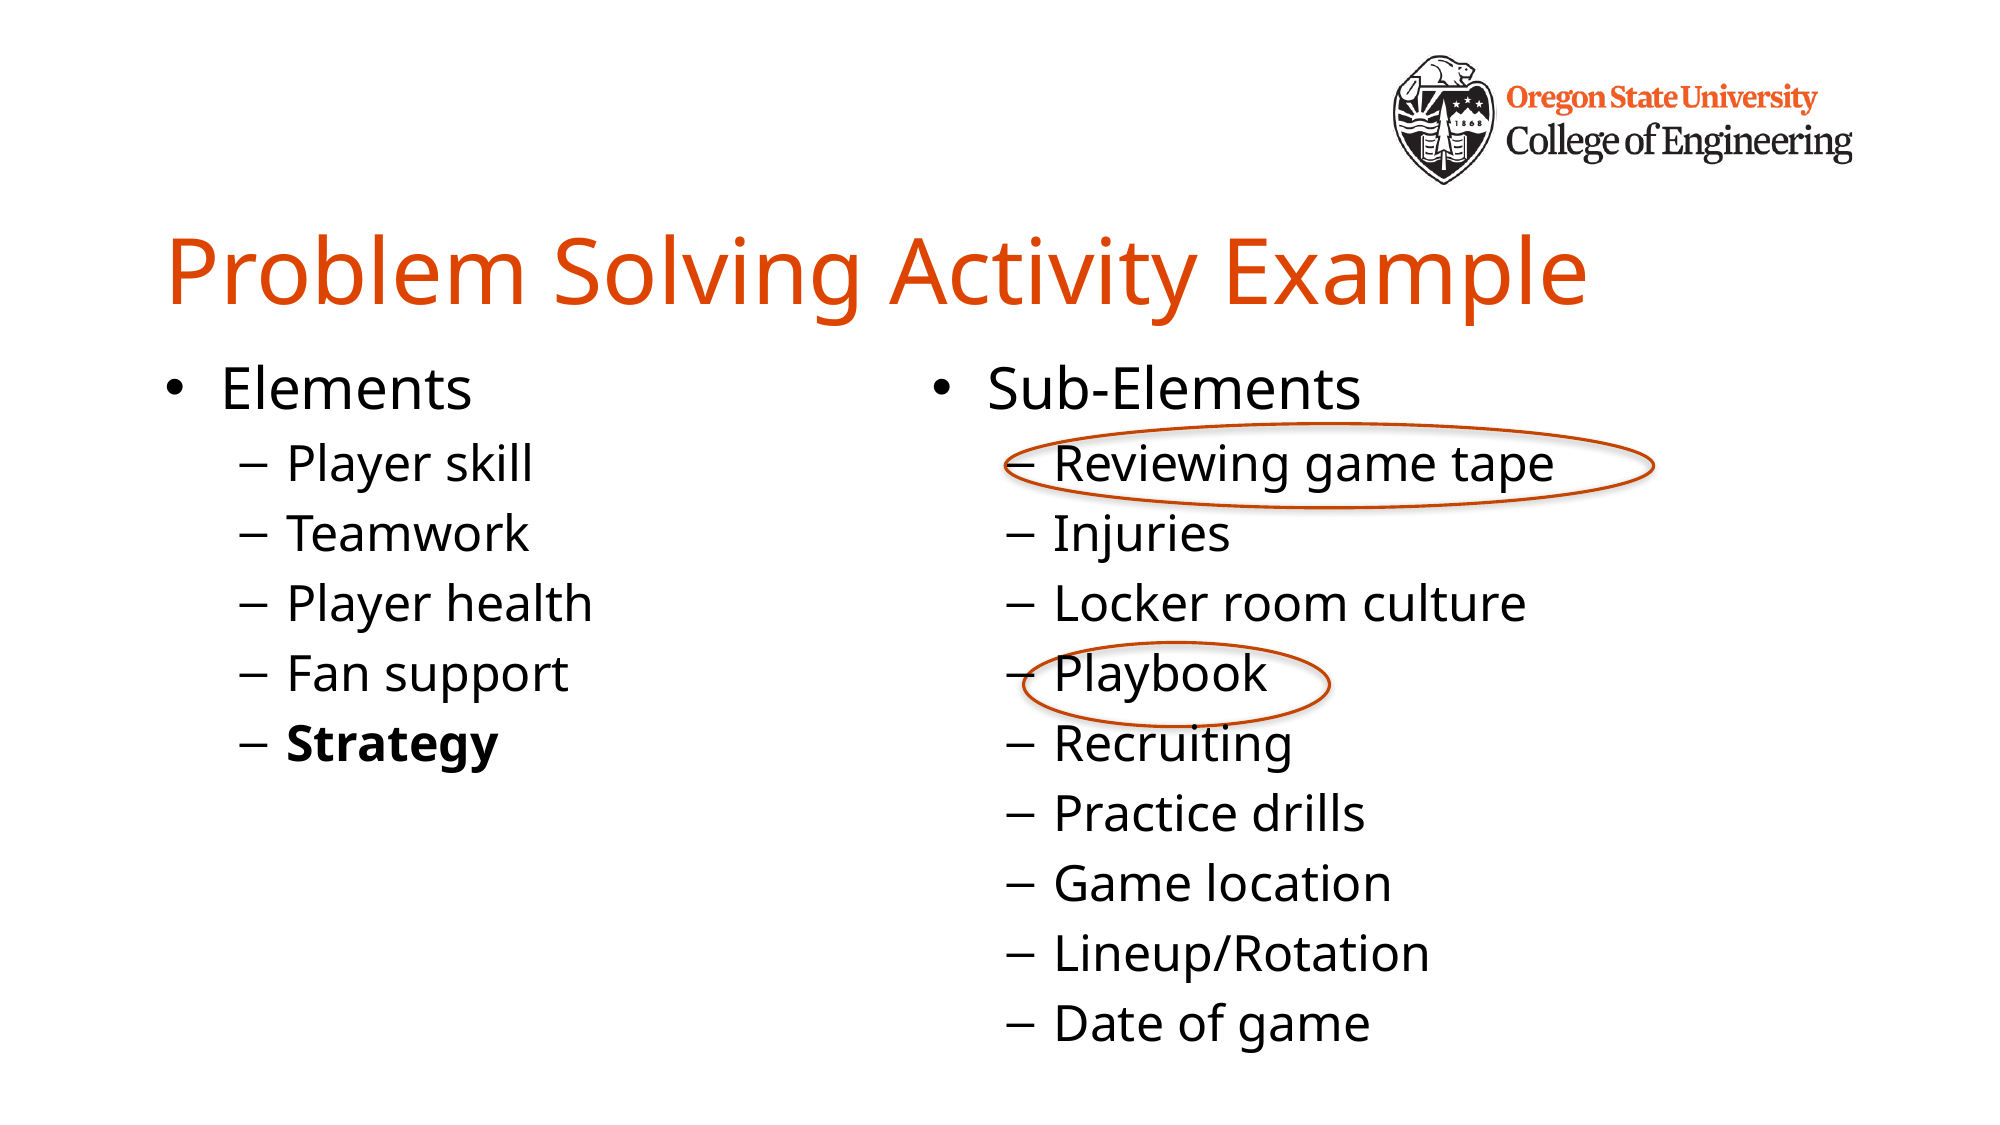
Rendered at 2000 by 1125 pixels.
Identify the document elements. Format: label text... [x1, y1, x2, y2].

text_box Sub-Elements Reviewing game tape Injuries Locker room culture Playbook Recruiting Practice drills Game location Lineup/Rotation Date of game [916, 343, 1767, 948]
title Problem Solving Activity Example [149, 205, 1850, 401]
list Elements Player skill Teamwork Player health Fan support Strategy [149, 343, 835, 948]
text_box [1004, 422, 1655, 509]
